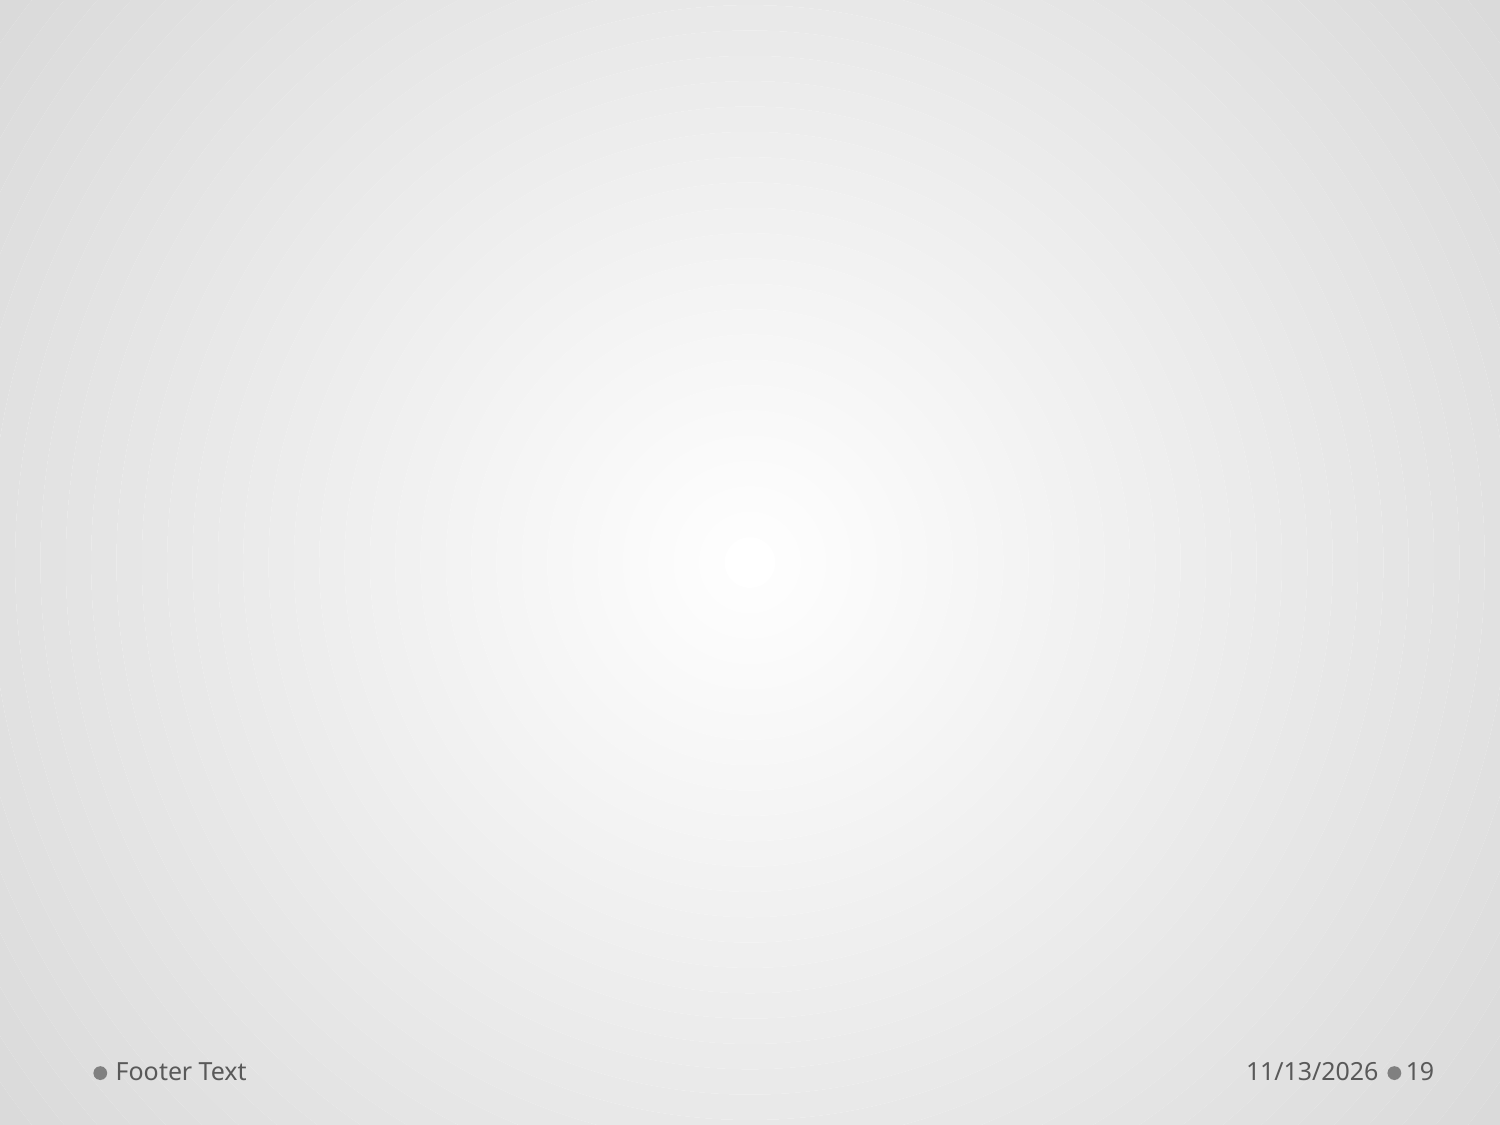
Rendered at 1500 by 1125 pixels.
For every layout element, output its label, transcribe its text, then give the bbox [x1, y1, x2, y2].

slide_number 19 [1401, 1042, 1494, 1103]
footer Footer Text [108, 1042, 576, 1103]
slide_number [1043, 1042, 1386, 1103]
